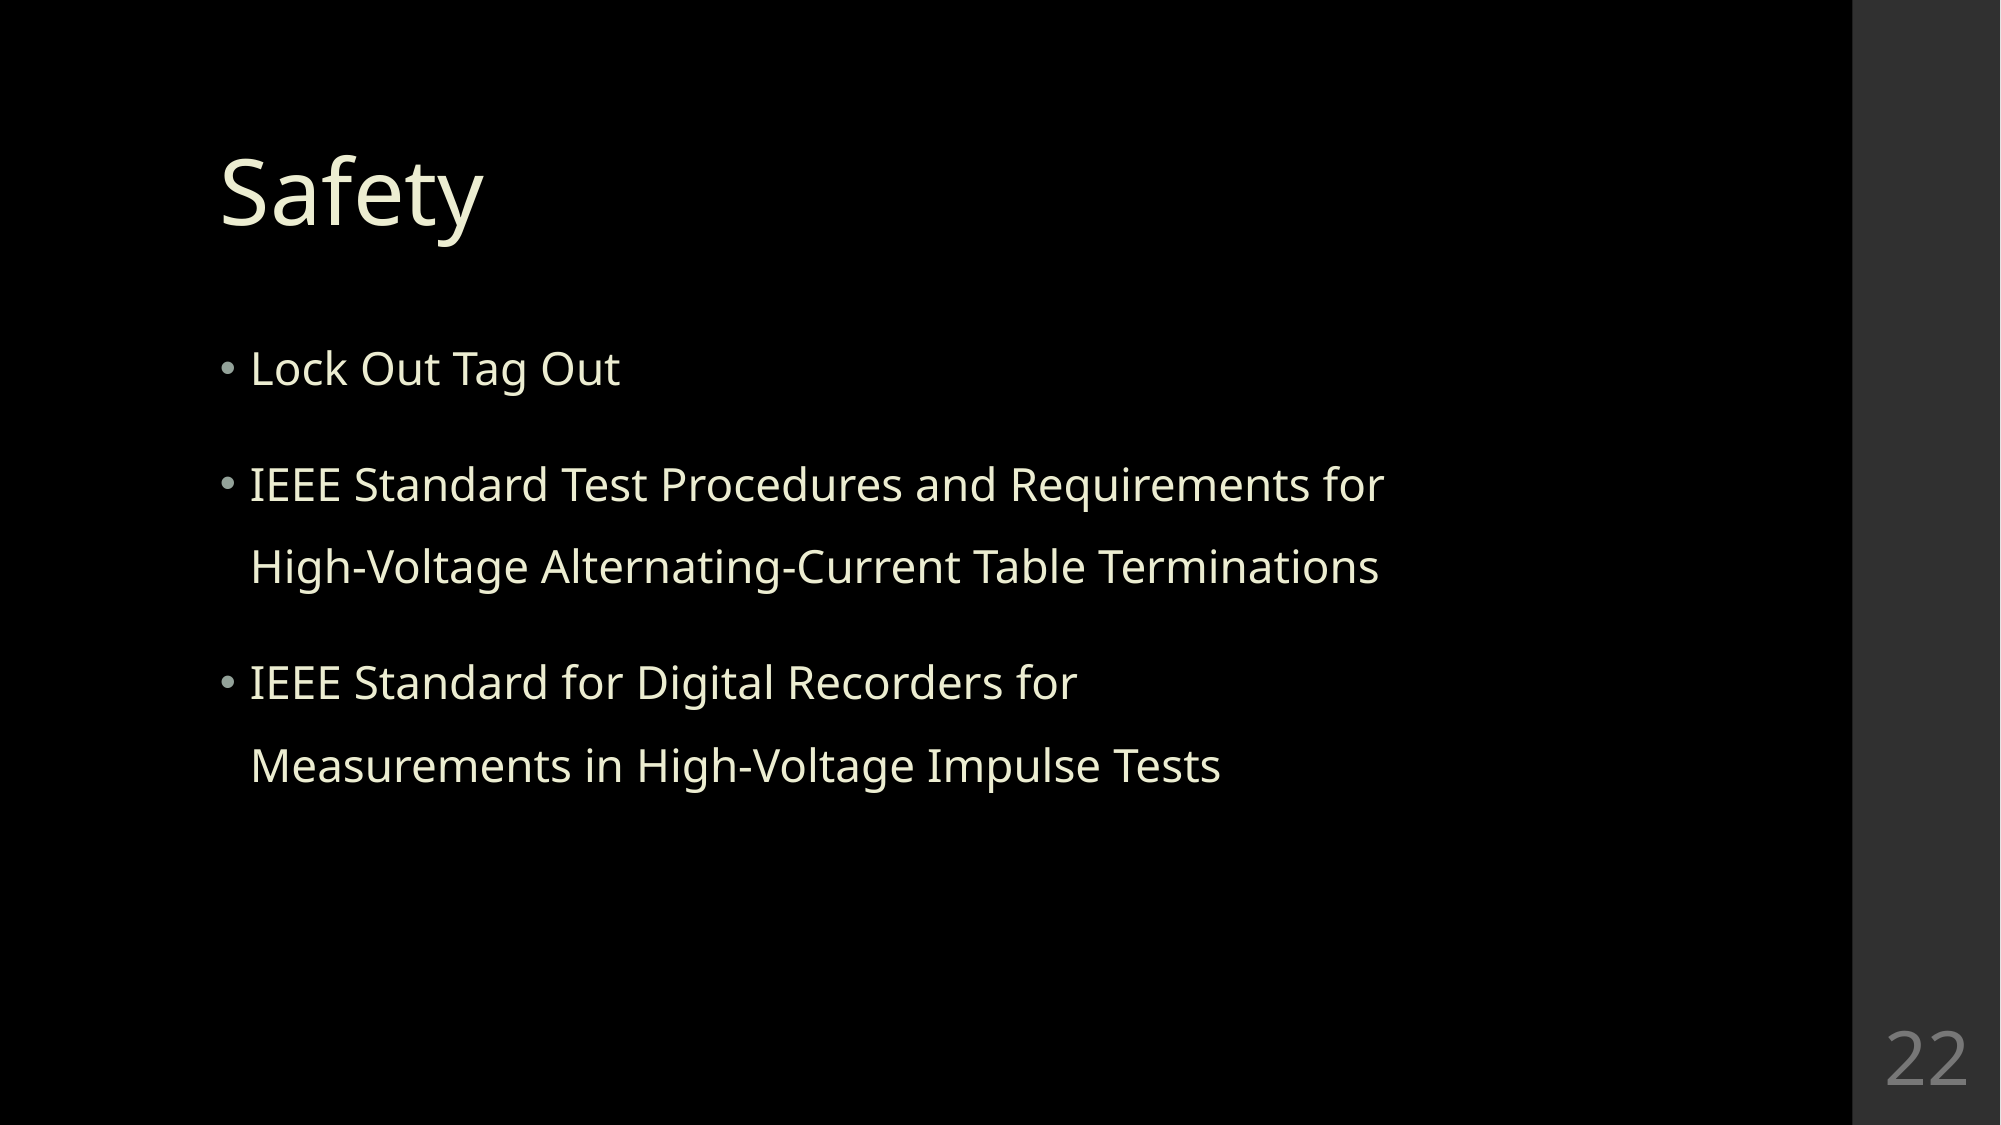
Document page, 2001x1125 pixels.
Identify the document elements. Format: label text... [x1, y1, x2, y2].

list Lock Out Tag Out IEEE Standard Test Procedures and Requirements for High-Voltage Alternating-Current Table Terminations IEEE Standard for Digital Recorders for Measurements in High-Voltage Impulse Tests [204, 304, 1408, 1019]
slide_number ‹#› [1852, 1012, 2000, 1110]
title Safety [204, 35, 1795, 253]
